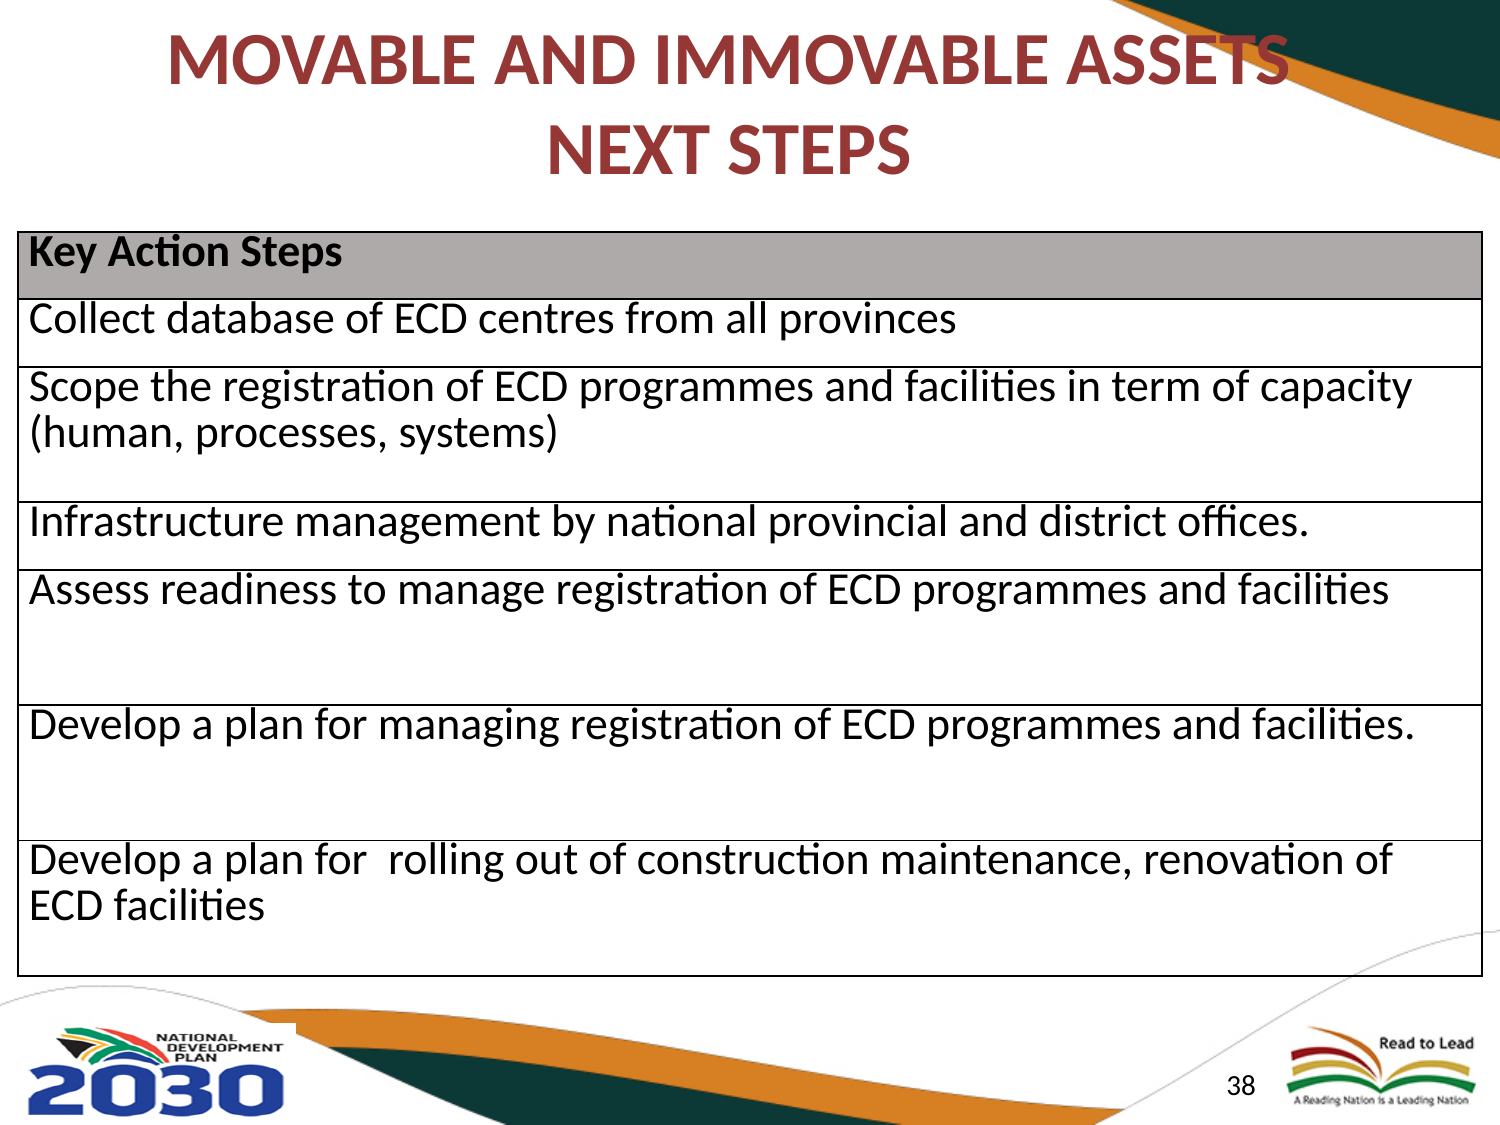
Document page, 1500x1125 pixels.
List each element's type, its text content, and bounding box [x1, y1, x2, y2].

table_cell Assess readiness to manage registration of ECD programmes and facilities [19, 571, 1481, 704]
table_header Key Action Steps [19, 233, 1481, 298]
table_cell Develop a plan for rolling out of construction maintenance, renovation of ECD facilities [19, 841, 1481, 975]
table_cell Infrastructure management by national provincial and district offices. [19, 503, 1481, 569]
text_box 38 [1211, 1058, 1271, 1109]
text_box Movable and Immovable Assets Next steps [0, 19, 1459, 179]
table_cell Collect database of ECD centres from all provinces [19, 300, 1481, 366]
table_cell Scope the registration of ECD programmes and facilities in term of capacity (human, processes, systems) [19, 368, 1481, 501]
picture [0, 0, 1500, 1125]
table_cell Develop a plan for managing registration of ECD programmes and facilities. [19, 706, 1481, 840]
